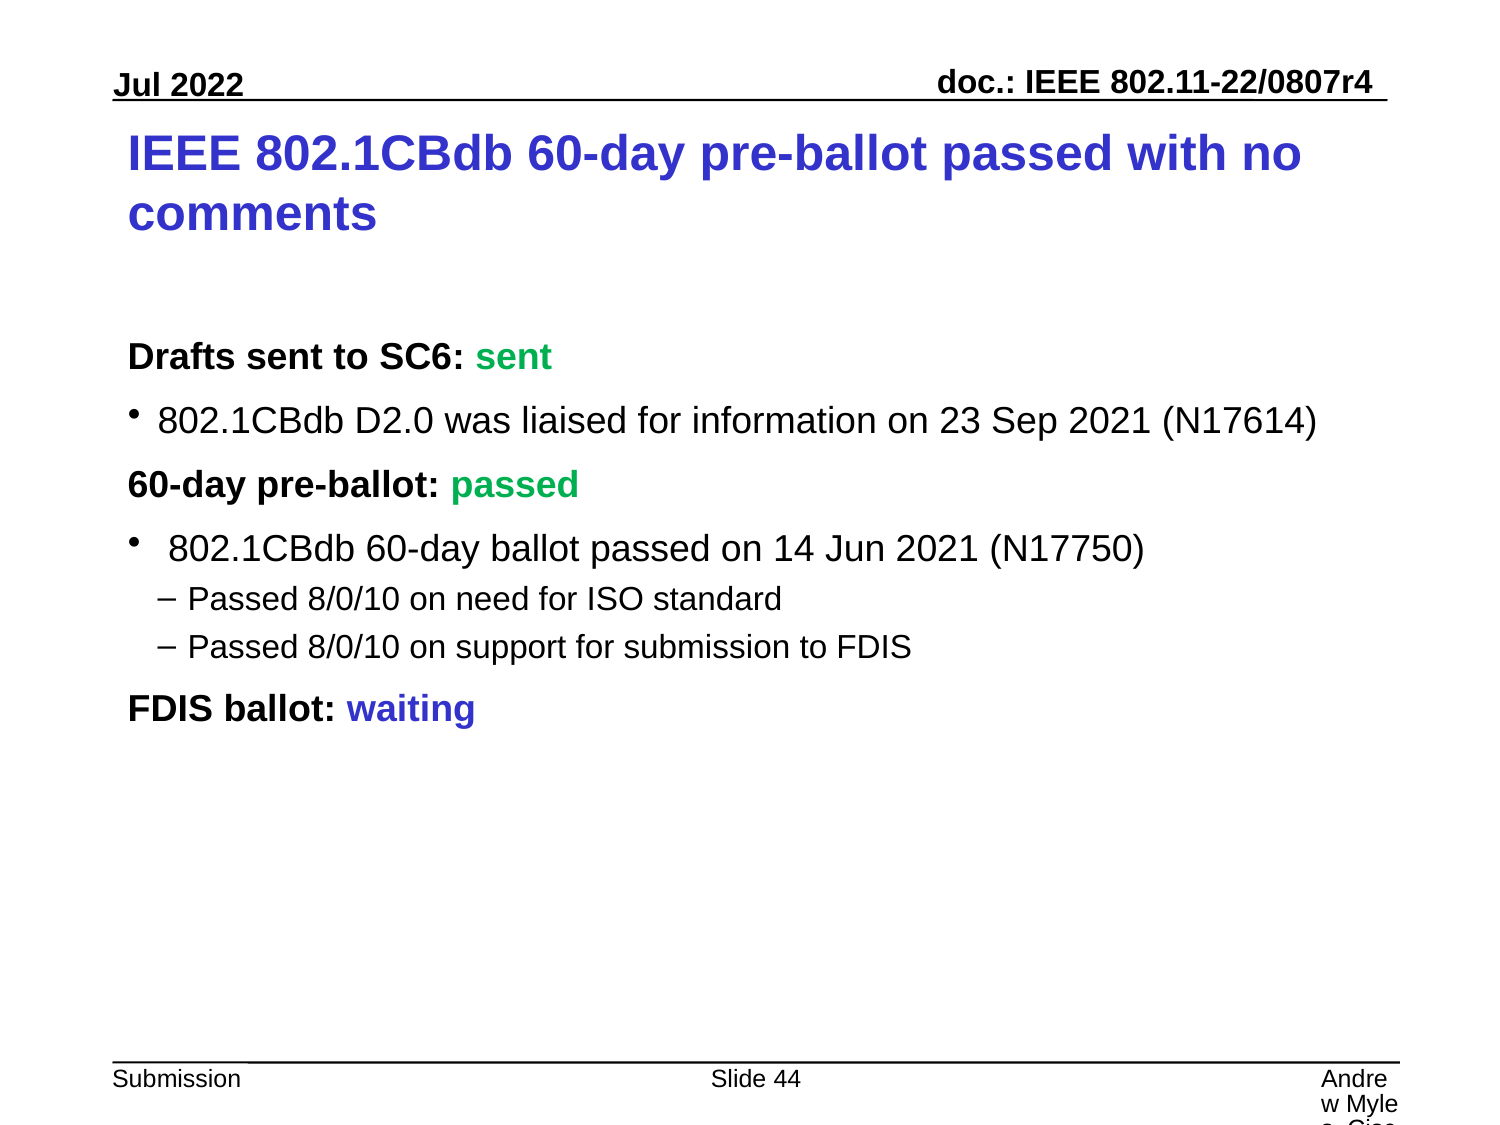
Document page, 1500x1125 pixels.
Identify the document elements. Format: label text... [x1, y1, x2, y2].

list Drafts sent to SC6: sent 802.1CBdb D2.0 was liaised for information on 23 Sep 2021 (N17614) 60-day pre-ballot: passed 802.1CBdb 60-day ballot passed on 14 Jun 2021 (N17750) Passed 8/0/10 on need for ISO standard Passed 8/0/10 on support for submission to FDIS FDIS ballot: waiting [112, 324, 1388, 1000]
footer Andrew Myles, Cisco [1320, 1061, 1402, 1093]
title IEEE 802.1CBdb 60-day pre-ballot passed with no comments [112, 112, 1388, 288]
slide_number Slide 44 [709, 1061, 803, 1093]
